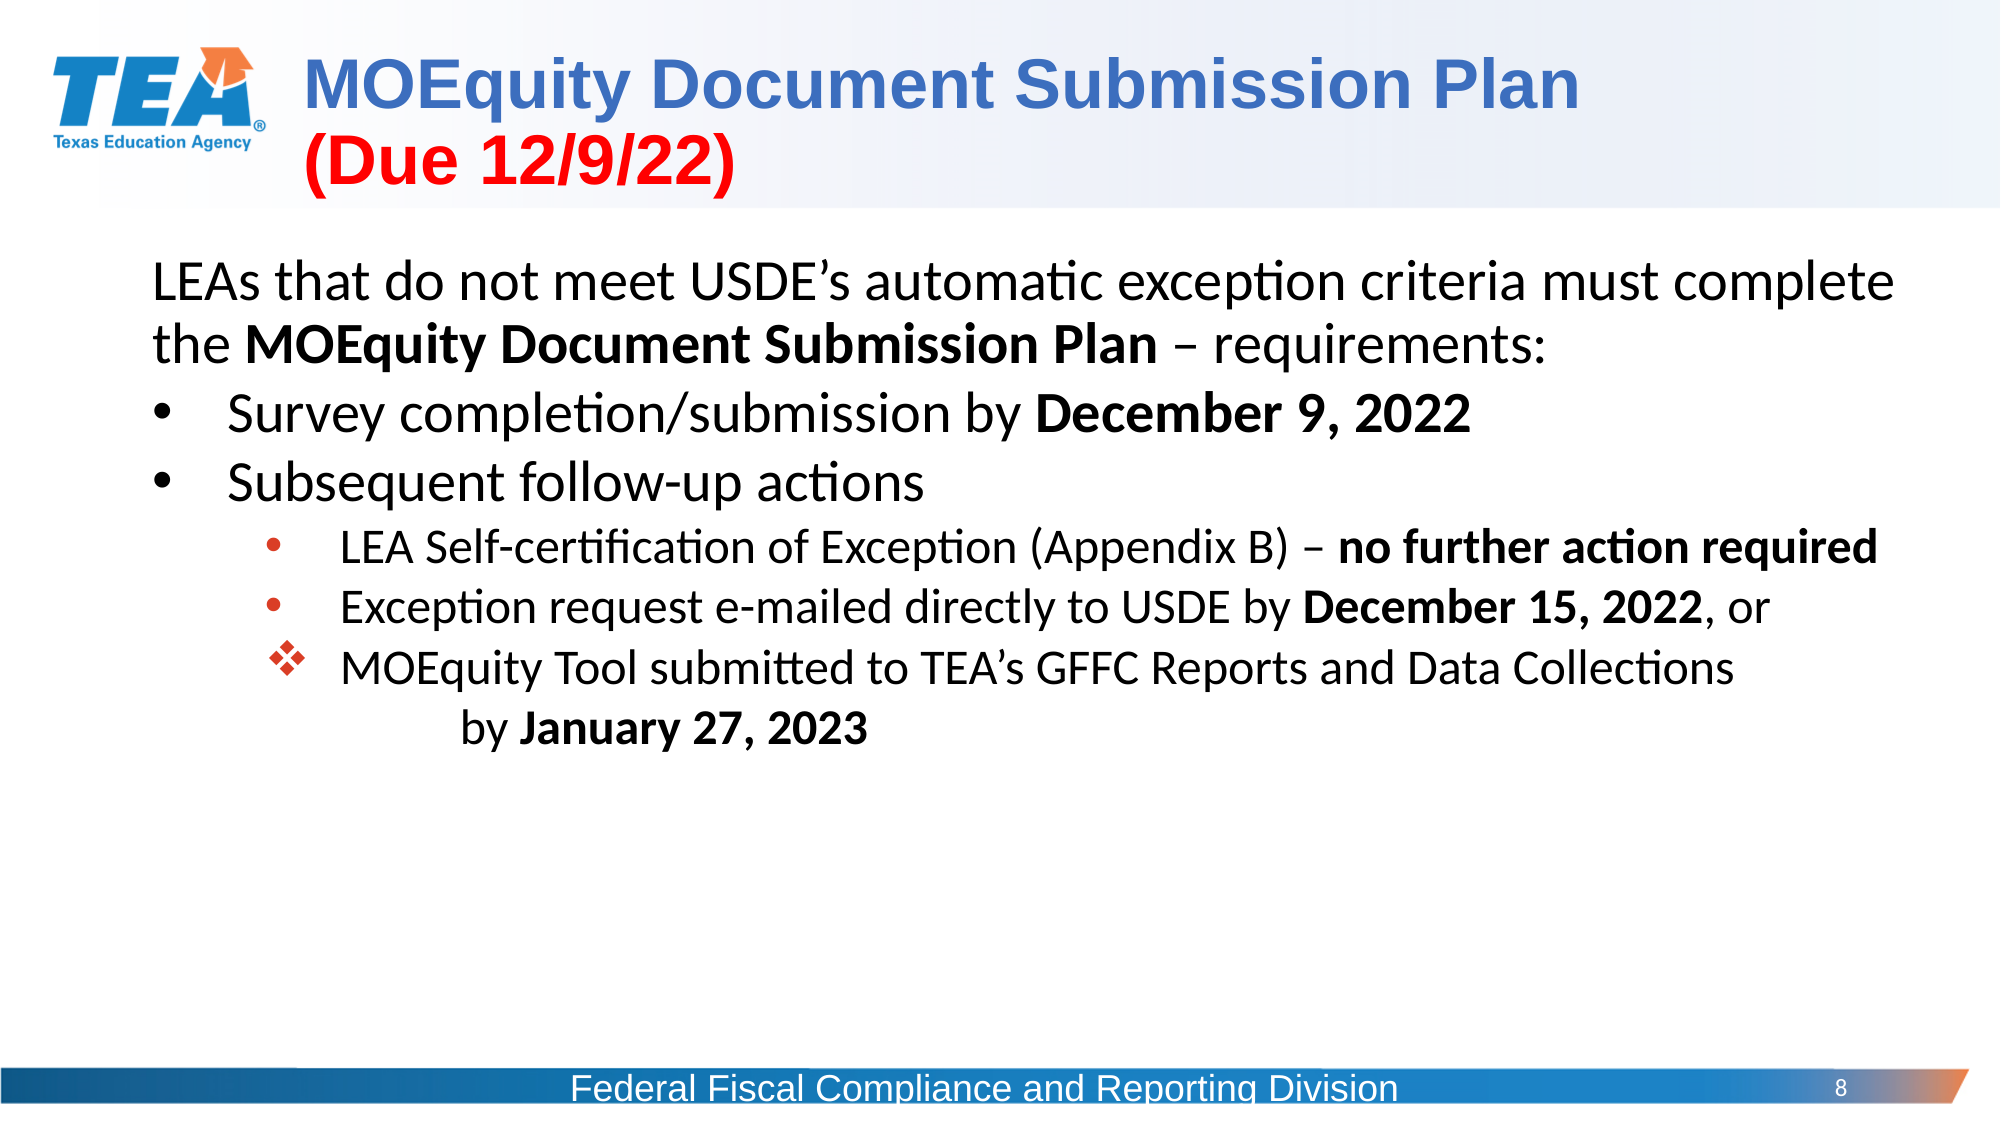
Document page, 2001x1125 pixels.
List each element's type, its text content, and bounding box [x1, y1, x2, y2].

title MOEquity Document Submission Plan (Due 12/9/22) [288, 40, 1863, 208]
slide_number 8 [1445, 1071, 1863, 1103]
text_box Federal Fiscal Compliance and Reporting Division [555, 1056, 1445, 1117]
picture [0, 0, 2001, 1125]
list LEAs that do not meet USDE’s automatic exception criteria must complete the MOEquity Document Submission Plan – requirements: Survey completion/submission by December 9, 2022 Subsequent follow-up actions LEA Self-certification of Exception (Appendix B) – no further action required Exception request e-mailed directly to USDE by December 15, 2022, or MOEquity Tool submitted to TEA’s GFFC Reports and Data Collections by January 27, 2023 [137, 242, 1936, 1042]
